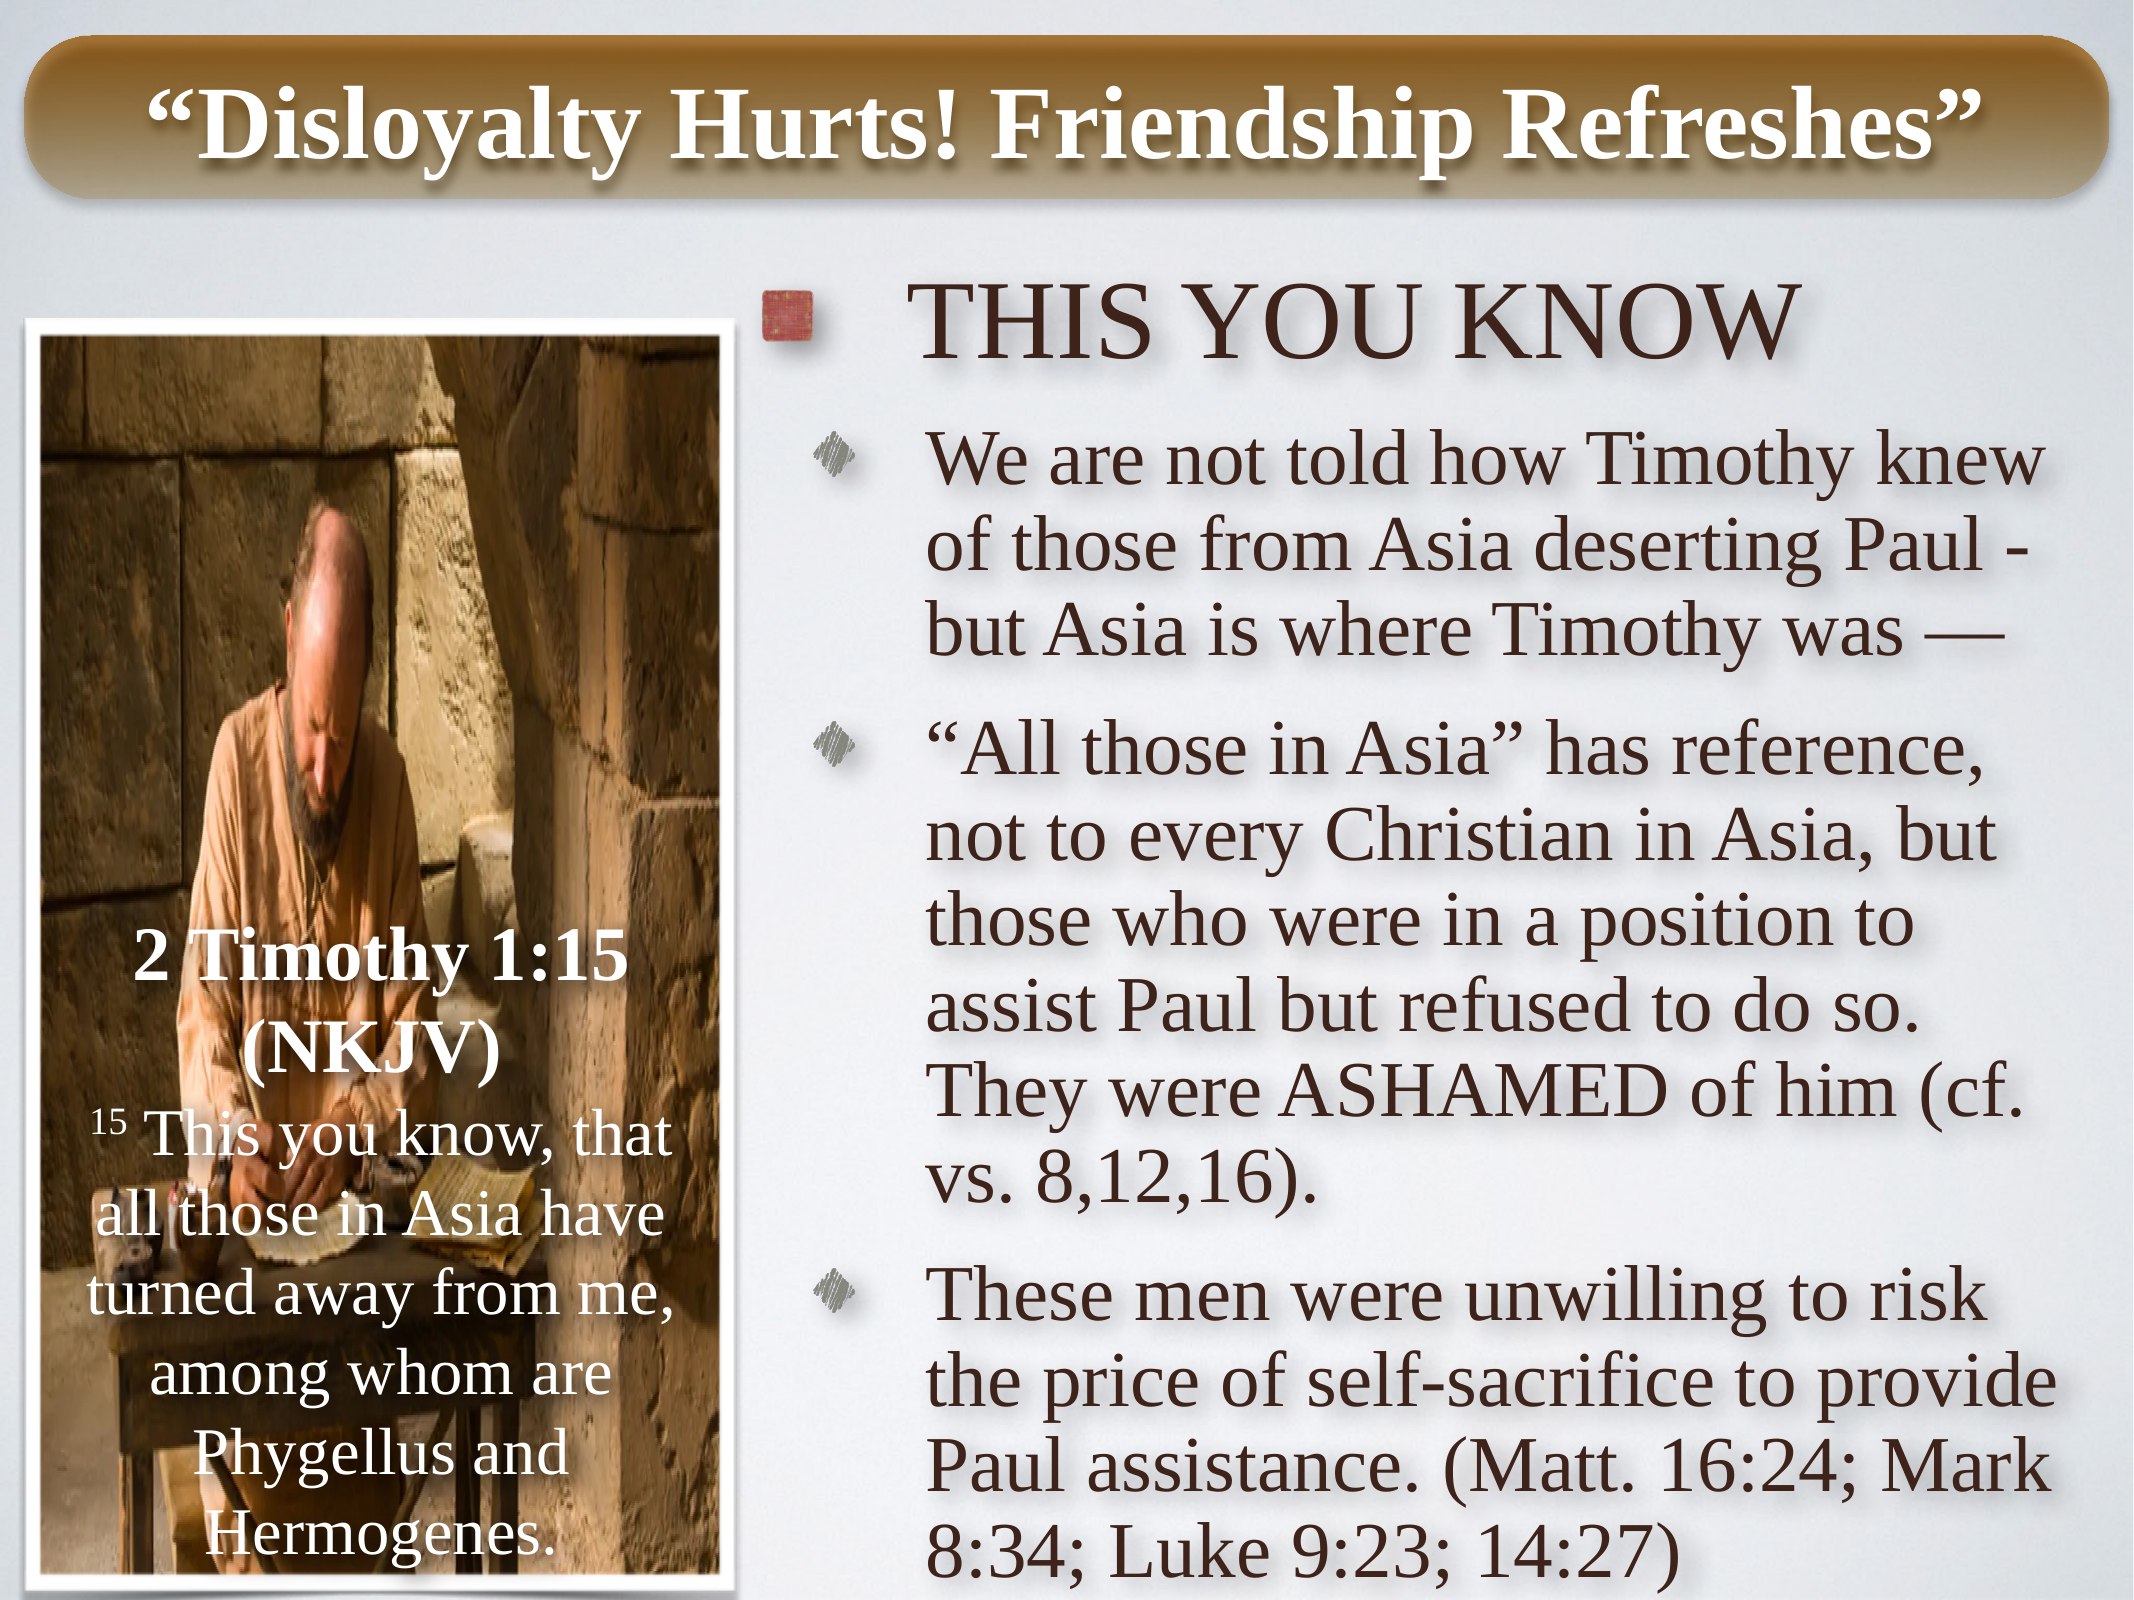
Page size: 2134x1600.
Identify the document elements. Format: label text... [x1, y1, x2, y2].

picture [756, 283, 820, 347]
picture [813, 431, 855, 477]
picture [0, 0, 2134, 1600]
picture [813, 1268, 855, 1313]
text_box THIS YOU KNOW We are not told how Timothy knew of those from Asia deserting Paul - but Asia is where Timothy was — “All those in Asia” has reference, not to every Christian in Asia, but those who were in a position to assist Paul but refused to do so. They were ASHAMED of him (cf. vs. 8,12,16). These men were unwilling to risk the price of self-sacrifice to provide Paul assistance. (Matt. 16:24; Mark 8:34; Luke 9:23; 14:27) [748, 253, 2101, 1600]
text_box “Disloyalty Hurts! Friendship Refreshes” [24, 35, 2109, 199]
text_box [18, 318, 745, 1600]
picture [813, 721, 855, 767]
